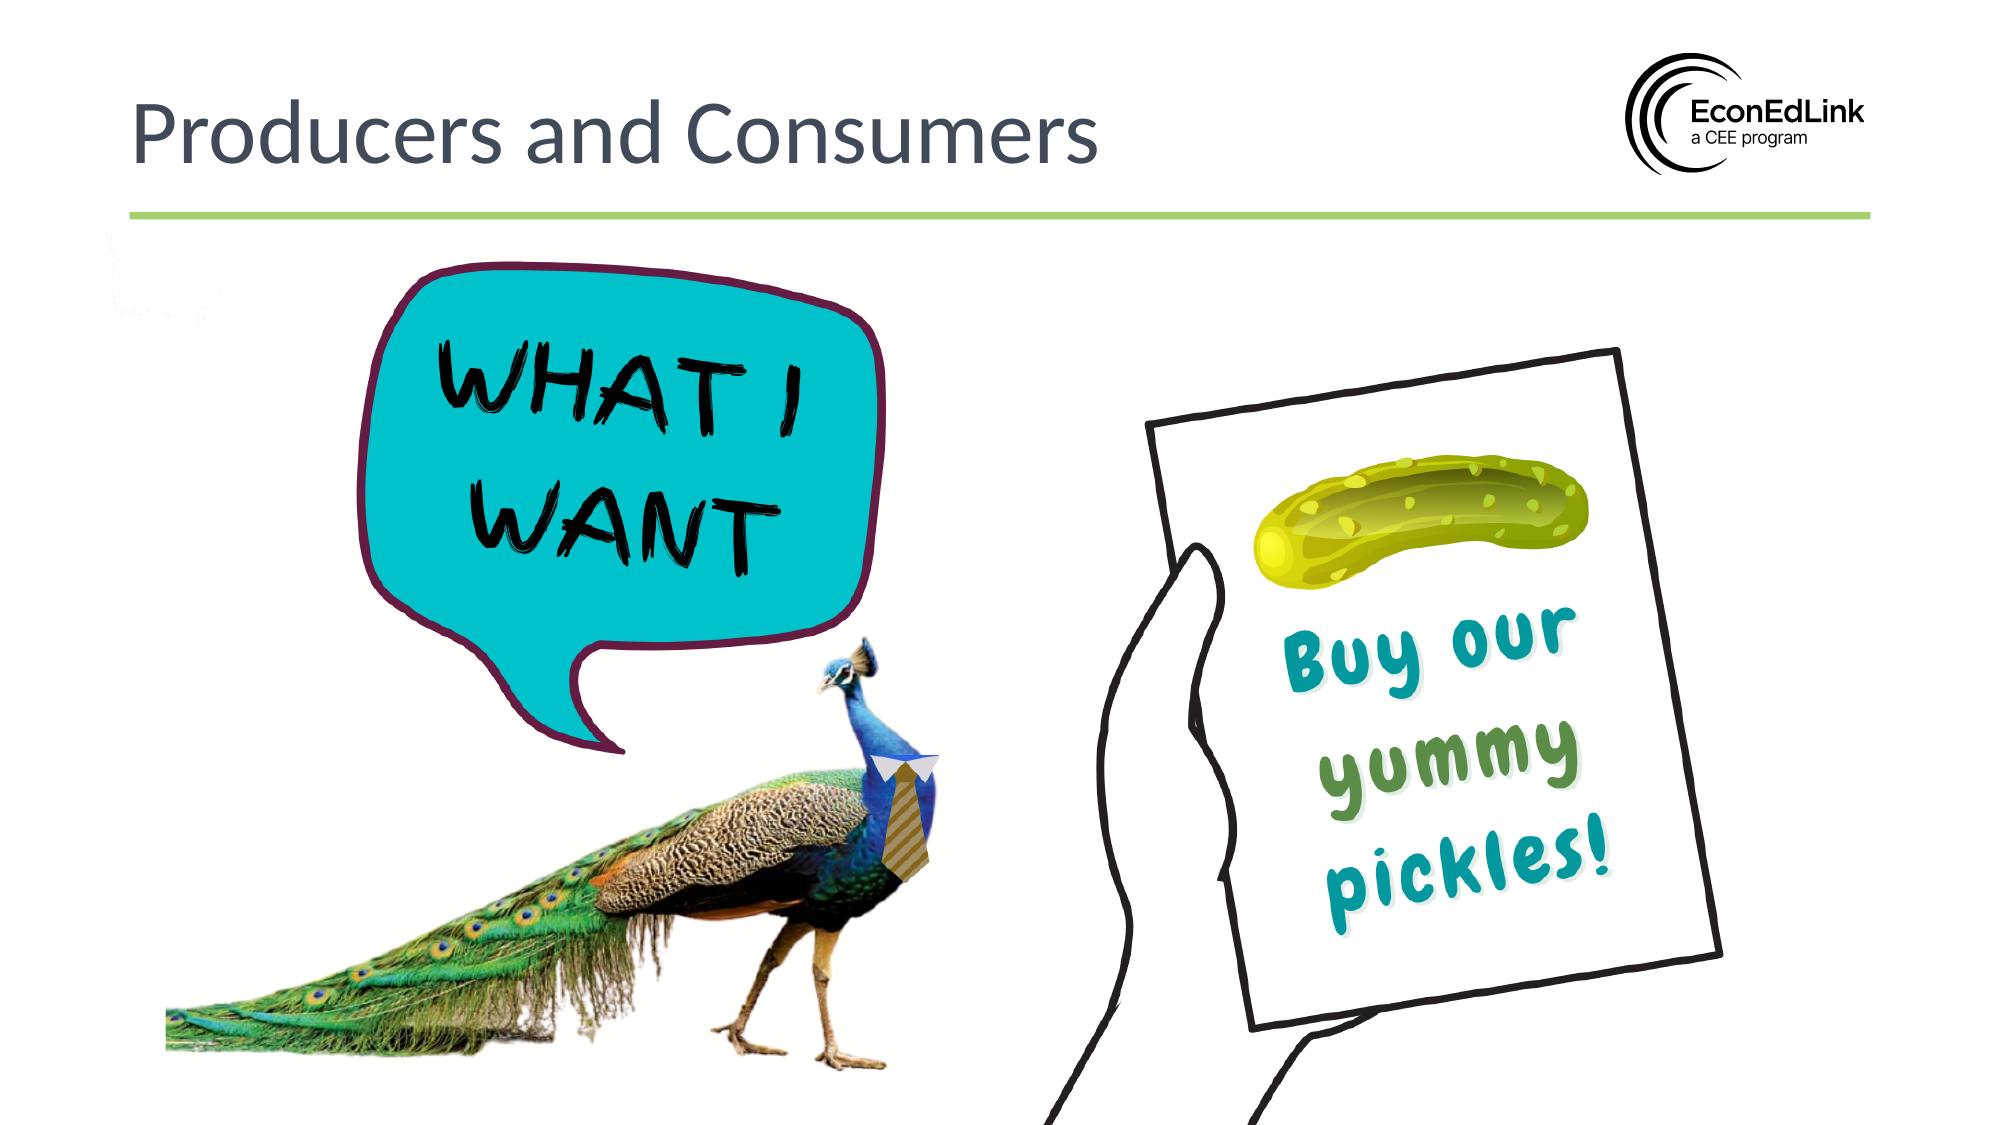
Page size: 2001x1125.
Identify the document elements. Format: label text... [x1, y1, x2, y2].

picture [1625, 53, 1864, 175]
text_box Producers and Consumers [115, 77, 1852, 278]
picture [54, 233, 1823, 1125]
